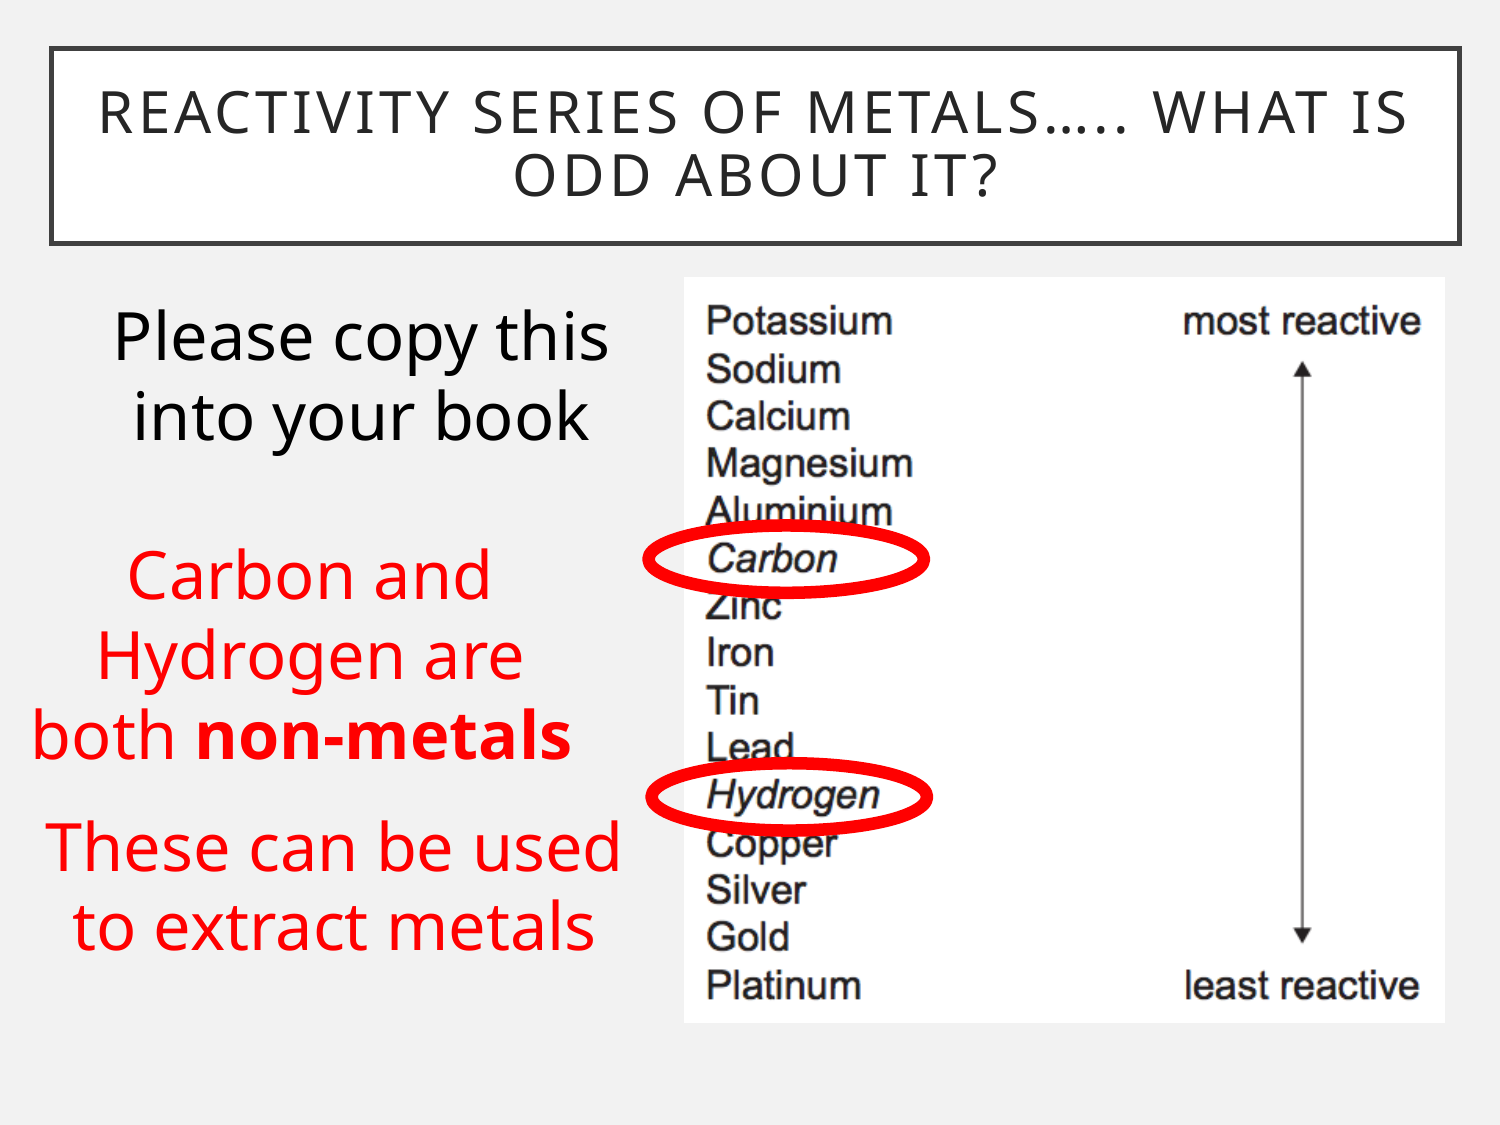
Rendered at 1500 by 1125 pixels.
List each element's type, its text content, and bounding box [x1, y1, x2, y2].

text_box Carbon and Hydrogen are both non-metals [0, 525, 621, 781]
picture [684, 277, 1445, 1023]
text_box Please copy this into your book [51, 286, 673, 462]
text_box These can be used to extract metals [24, 796, 646, 972]
text_box [650, 774, 684, 820]
title Reactivity series of metals….. What is odd about it? [49, 46, 1462, 246]
text_box [647, 535, 684, 583]
